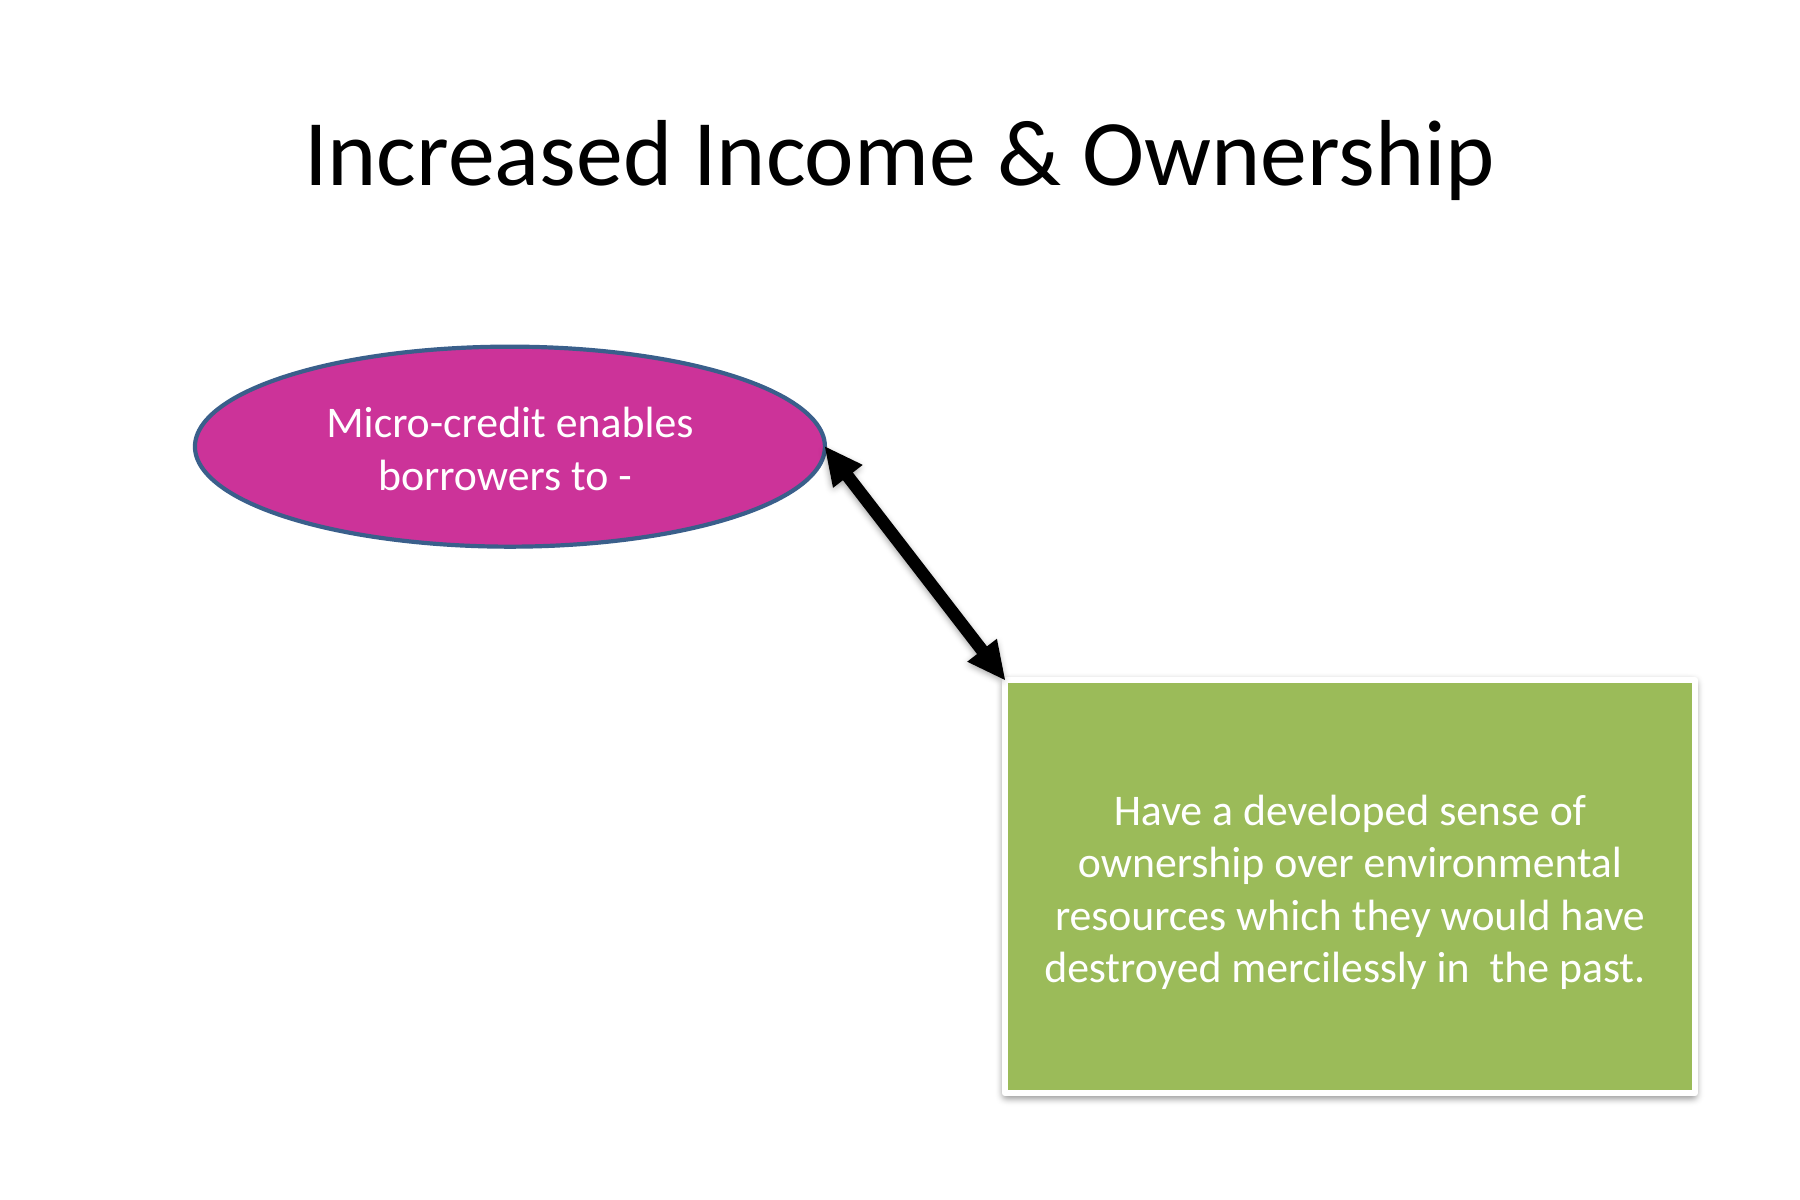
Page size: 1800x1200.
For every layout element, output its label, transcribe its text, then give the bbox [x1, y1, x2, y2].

text_box Have a developed sense of ownership over environmental resources which they would have destroyed mercilessly in the past. [1002, 677, 1698, 1096]
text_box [824, 446, 1006, 681]
title Increased Income & Ownership [90, 48, 1710, 249]
text_box Micro-credit enables borrowers to - [192, 344, 827, 549]
